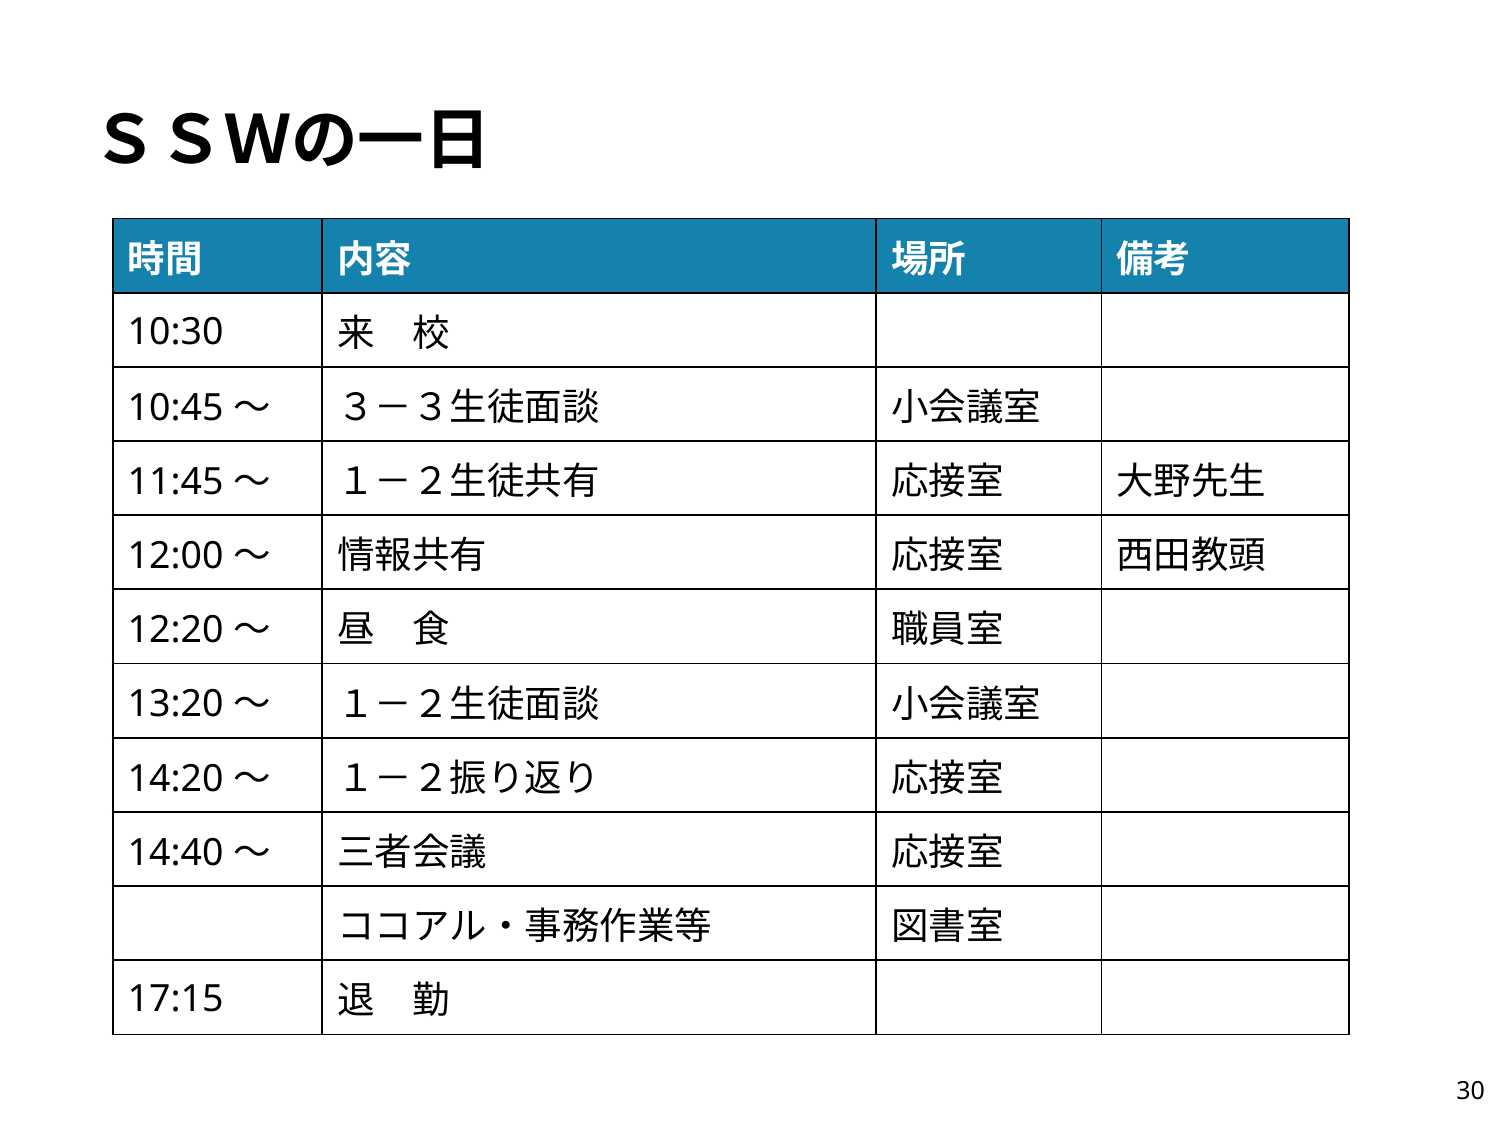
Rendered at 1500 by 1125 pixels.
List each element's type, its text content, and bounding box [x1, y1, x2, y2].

table_header 時間 [114, 219, 321, 292]
table_cell 12:20～ [114, 590, 321, 663]
table_cell ３－３生徒面談 [323, 368, 875, 440]
table_cell 西田教頭 [1102, 516, 1348, 588]
table_cell 10:30 [114, 294, 321, 366]
table_cell 来 校 [323, 294, 875, 366]
table_cell １－２生徒共有 [323, 442, 875, 514]
table_cell [877, 961, 1101, 1034]
table_cell 小会議室 [877, 664, 1101, 737]
table_cell 小会議室 [877, 368, 1101, 440]
table_cell 17:15 [114, 961, 321, 1034]
table_cell [114, 887, 321, 959]
table_header 場所 [877, 219, 1101, 292]
table_cell 三者会議 [323, 813, 875, 885]
table_cell 応接室 [877, 442, 1101, 514]
table_cell 13:20～ [114, 664, 321, 737]
table_header 備考 [1102, 219, 1348, 292]
table_header 内容 [323, 219, 875, 292]
table_cell 大野先生 [1102, 442, 1348, 514]
slide_number 29 [1162, 1061, 1500, 1122]
table_cell １－２振り返り [323, 739, 875, 811]
table_cell [1102, 664, 1348, 737]
table_cell 昼 食 [323, 590, 875, 663]
table_cell [1102, 739, 1348, 811]
table_cell 情報共有 [323, 516, 875, 588]
table_cell [1102, 813, 1348, 885]
table_cell [1102, 294, 1348, 366]
table_cell [1102, 368, 1348, 440]
table_cell 14:40～ [114, 813, 321, 885]
table_cell 退 勤 [323, 961, 875, 1034]
table_cell １－２生徒面談 [323, 664, 875, 737]
table_cell [1102, 887, 1348, 959]
table_cell ココアル・事務作業等 [323, 887, 875, 959]
table_cell 応接室 [877, 739, 1101, 811]
table_cell 14:20～ [114, 739, 321, 811]
table_cell 職員室 [877, 590, 1101, 663]
table_cell 12:00～ [114, 516, 321, 588]
table_cell [877, 294, 1101, 366]
table_cell 応接室 [877, 516, 1101, 588]
table_cell [1102, 590, 1348, 663]
table_cell 10:45～ [114, 368, 321, 440]
table_cell 応接室 [877, 813, 1101, 885]
text_box ＳＳＷの一日 [76, 89, 897, 185]
table_cell 11:45～ [114, 442, 321, 514]
table_cell 図書室 [877, 887, 1101, 959]
table_cell [1102, 961, 1348, 1034]
